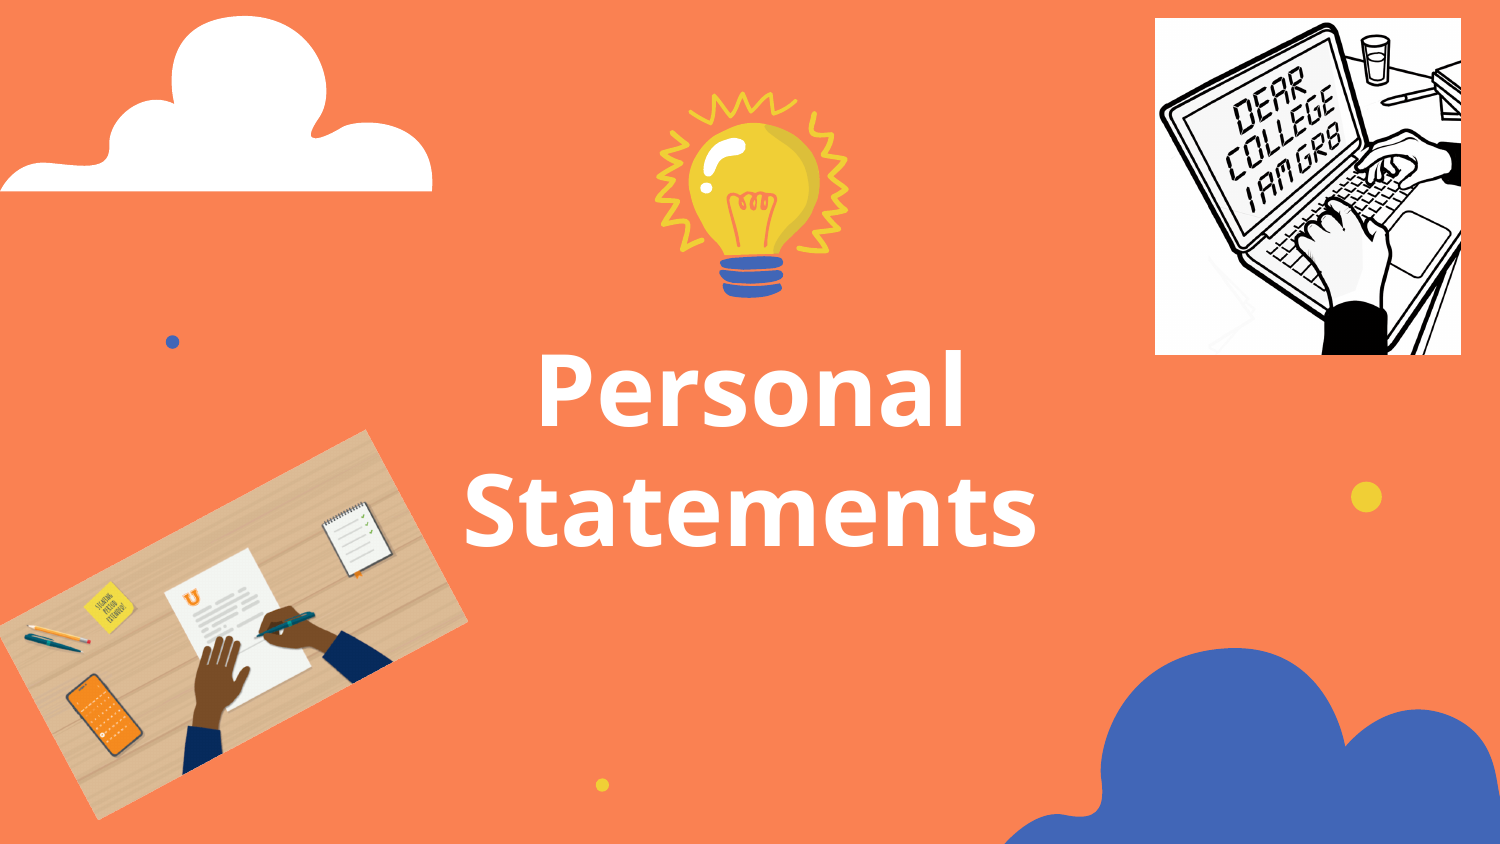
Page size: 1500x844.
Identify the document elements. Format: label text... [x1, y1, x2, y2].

text_box [0, 15, 433, 192]
text_box [595, 778, 609, 792]
text_box [959, 540, 986, 546]
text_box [654, 91, 850, 316]
text_box [765, 540, 779, 545]
subtitle Personal Statements [279, 353, 1223, 540]
text_box [924, 540, 938, 545]
text_box [530, 540, 557, 546]
text_box [1351, 481, 1382, 513]
text_box [678, 540, 715, 546]
picture [1155, 18, 1461, 356]
text_box [1004, 648, 1500, 844]
picture [0, 430, 467, 819]
text_box [731, 540, 745, 545]
text_box [568, 540, 596, 546]
text_box [601, 540, 612, 545]
text_box [467, 540, 506, 546]
text_box [835, 540, 872, 546]
text_box [165, 335, 180, 349]
text_box [994, 540, 1030, 546]
text_box [888, 540, 902, 545]
text_box [634, 540, 661, 546]
text_box [799, 540, 813, 545]
